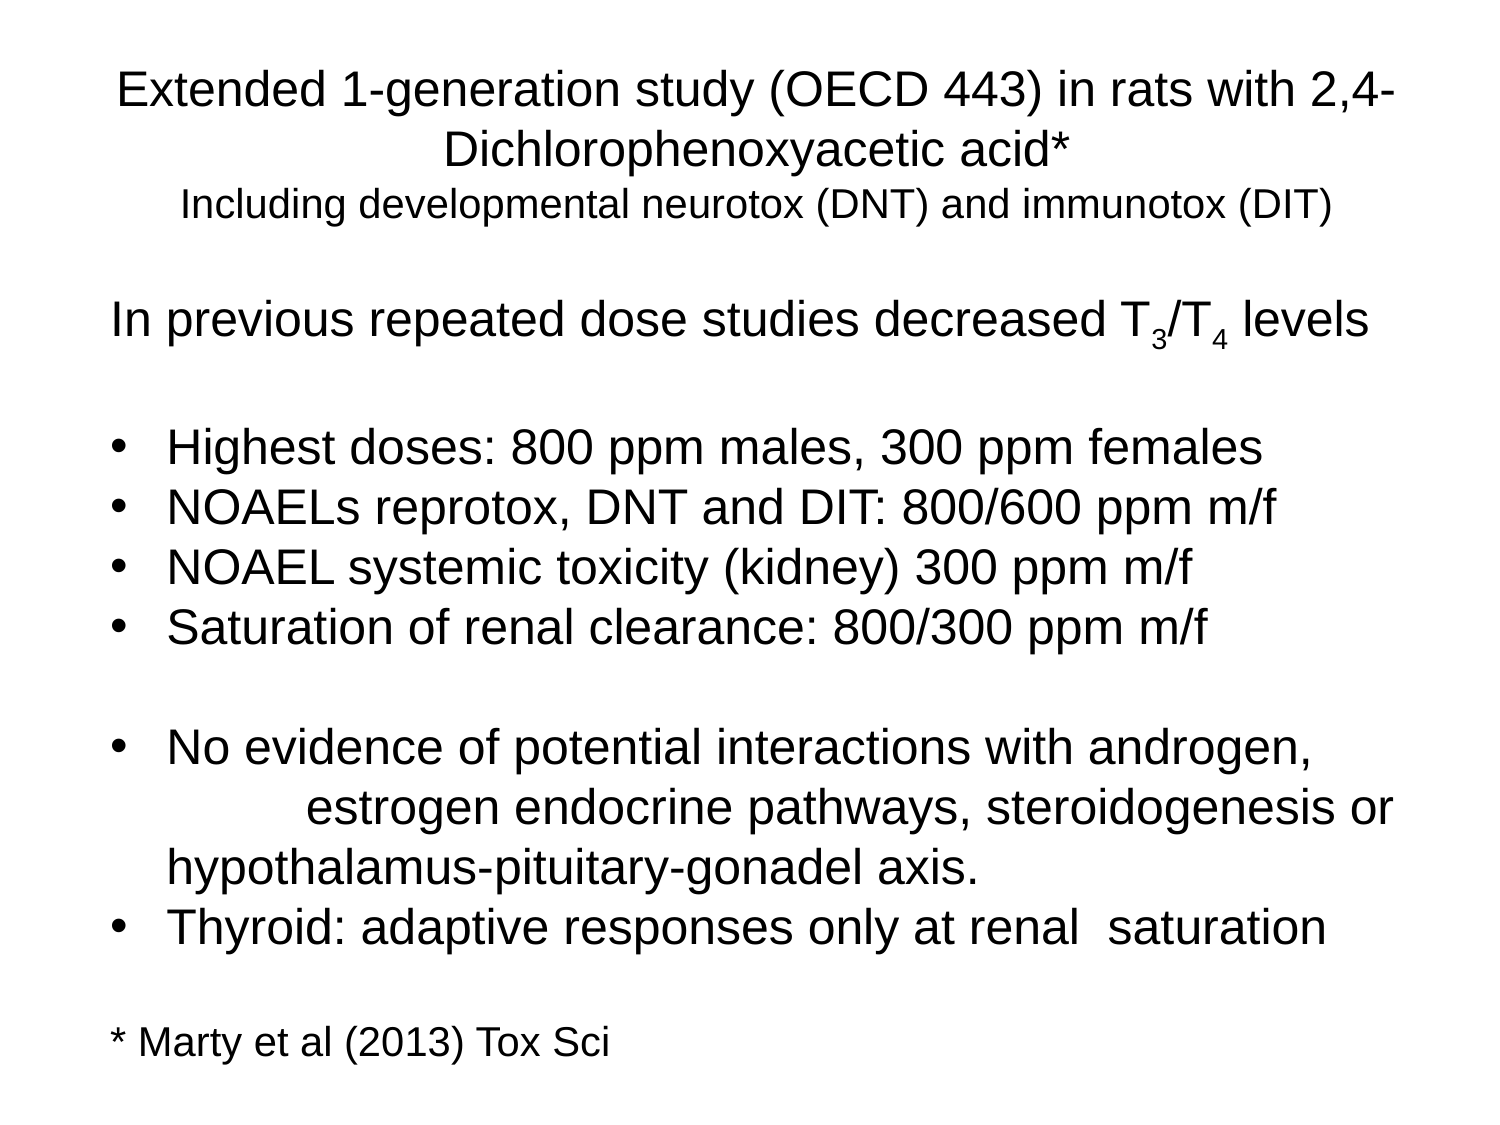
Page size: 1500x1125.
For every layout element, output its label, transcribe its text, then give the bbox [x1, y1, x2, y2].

text_box Extended 1-generation study (OECD 443) in rats with 2,4-Dichlorophenoxyacetic acid* Including developmental neurotox (DNT) and immunotox (DIT) In previous repeated dose studies decreased T3/T4 levels Highest doses: 800 ppm males, 300 ppm females NOAELs reprotox, DNT and DIT: 800/600 ppm m/f NOAEL systemic toxicity (kidney) 300 ppm m/f Saturation of renal clearance: 800/300 ppm m/f No evidence of potential interactions with androgen, estrogen endocrine pathways, steroidogenesis or hypothalamus-pituitary-gonadel axis. Thyroid: adaptive responses only at renal saturation * Marty et al (2013) Tox Sci [95, 49, 1418, 1073]
